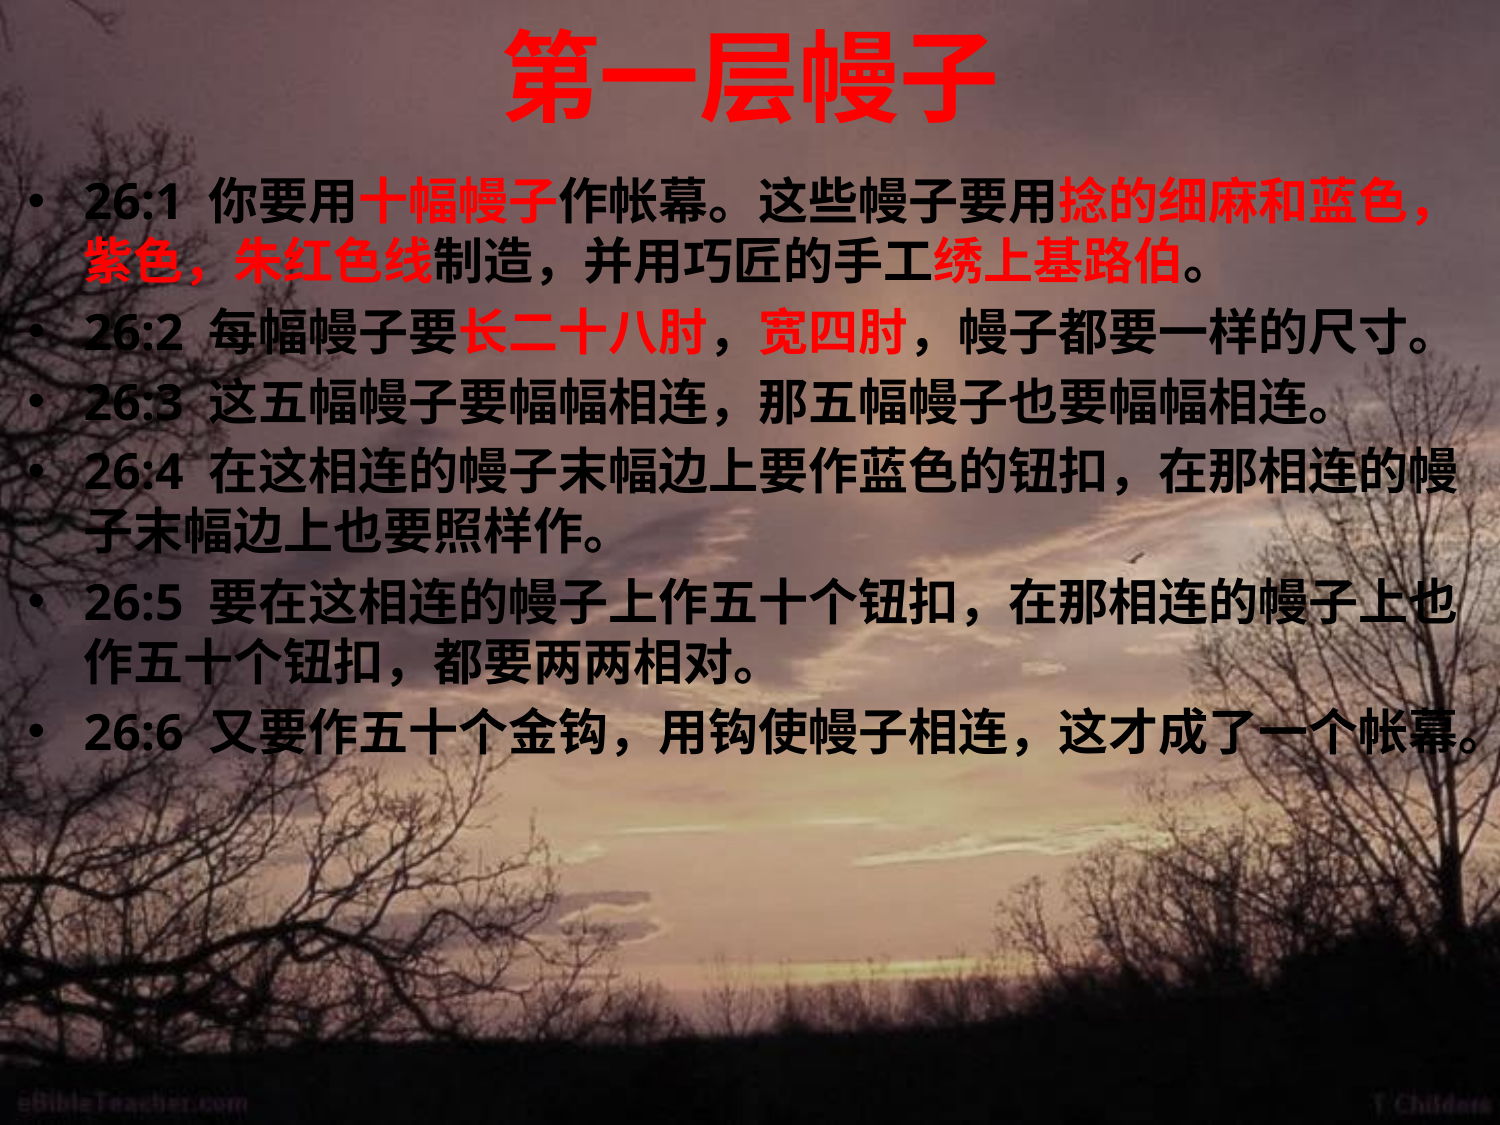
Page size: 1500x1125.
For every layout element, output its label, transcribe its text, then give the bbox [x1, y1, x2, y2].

picture [0, 0, 1500, 1125]
title 第一层幔子 [75, 0, 1425, 150]
list 26:1 你要用十幅幔子作帐幕。这些幔子要用捻的细麻和蓝色，紫色，朱红色线制造，并用巧匠的手工绣上基路伯。 26:2 每幅幔子要长二十八肘，宽四肘，幔子都要一样的尺寸。 26:3 这五幅幔子要幅幅相连，那五幅幔子也要幅幅相连。 26:4 在这相连的幔子末幅边上要作蓝色的钮扣，在那相连的幔子末幅边上也要照样作。 26:5 要在这相连的幔子上作五十个钮扣，在那相连的幔子上也作五十个钮扣，都要两两相对。 26:6 又要作五十个金钩，用钩使幔子相连，这才成了一个帐幕。 [12, 162, 1500, 1125]
